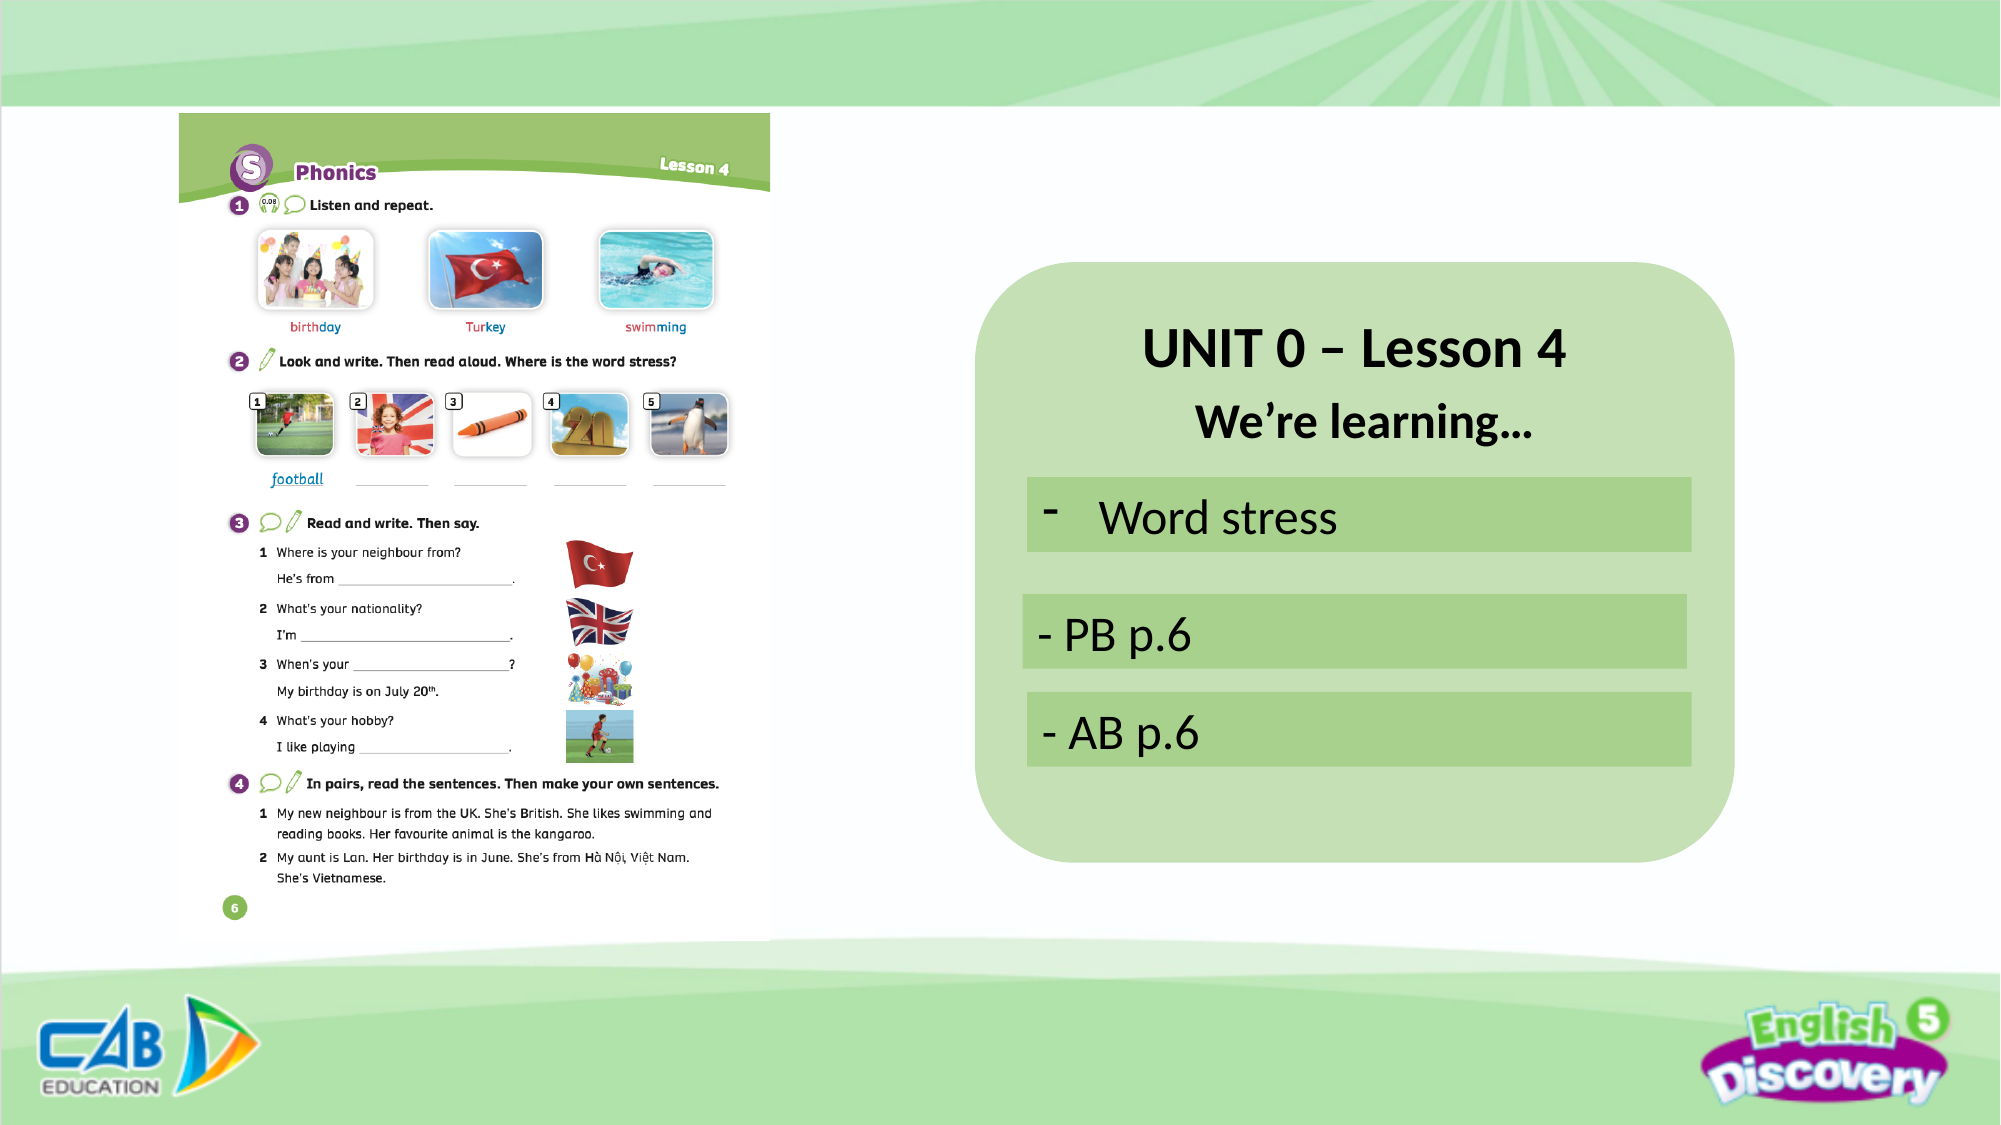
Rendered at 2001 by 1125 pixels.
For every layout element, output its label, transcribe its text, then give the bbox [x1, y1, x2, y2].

text_box - AB p.6 [1027, 691, 1692, 767]
text_box UNIT 0 – Lesson 4 [1077, 301, 1633, 417]
text_box We’re learning… [1179, 380, 1634, 456]
text_box Word stress [1027, 477, 1692, 552]
text_box [974, 262, 1735, 863]
picture [0, 0, 2001, 1125]
text_box - PB p.6 [1022, 593, 1687, 669]
